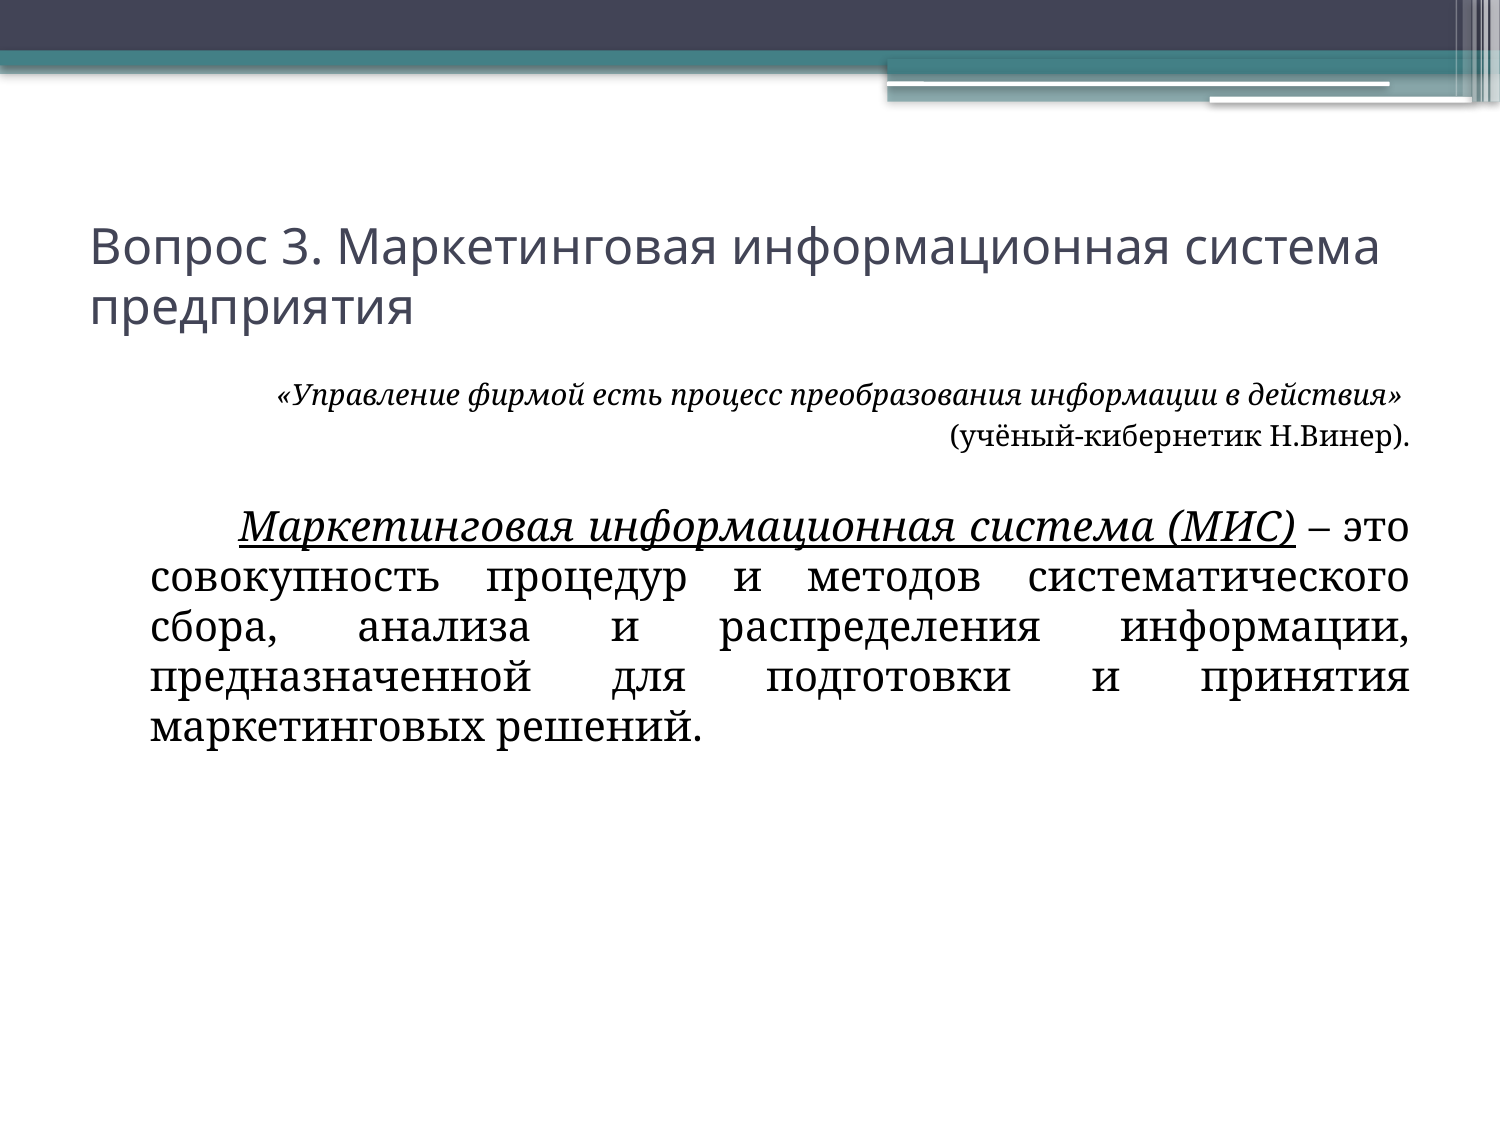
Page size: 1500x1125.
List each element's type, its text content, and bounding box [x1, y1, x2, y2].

list «Управление фирмой есть процесс преобразования информации в действия» (учёный-кибернетик Н.Винер). Маркетинговая информационная система (МИС) – это совокупность процедур и методов систематического сбора, анализа и распределения информации, предназначенной для подготовки и принятия маркетинговых решений. [75, 368, 1425, 1079]
title Вопрос 3. Маркетинговая информационная система предприятия [75, 187, 1425, 363]
